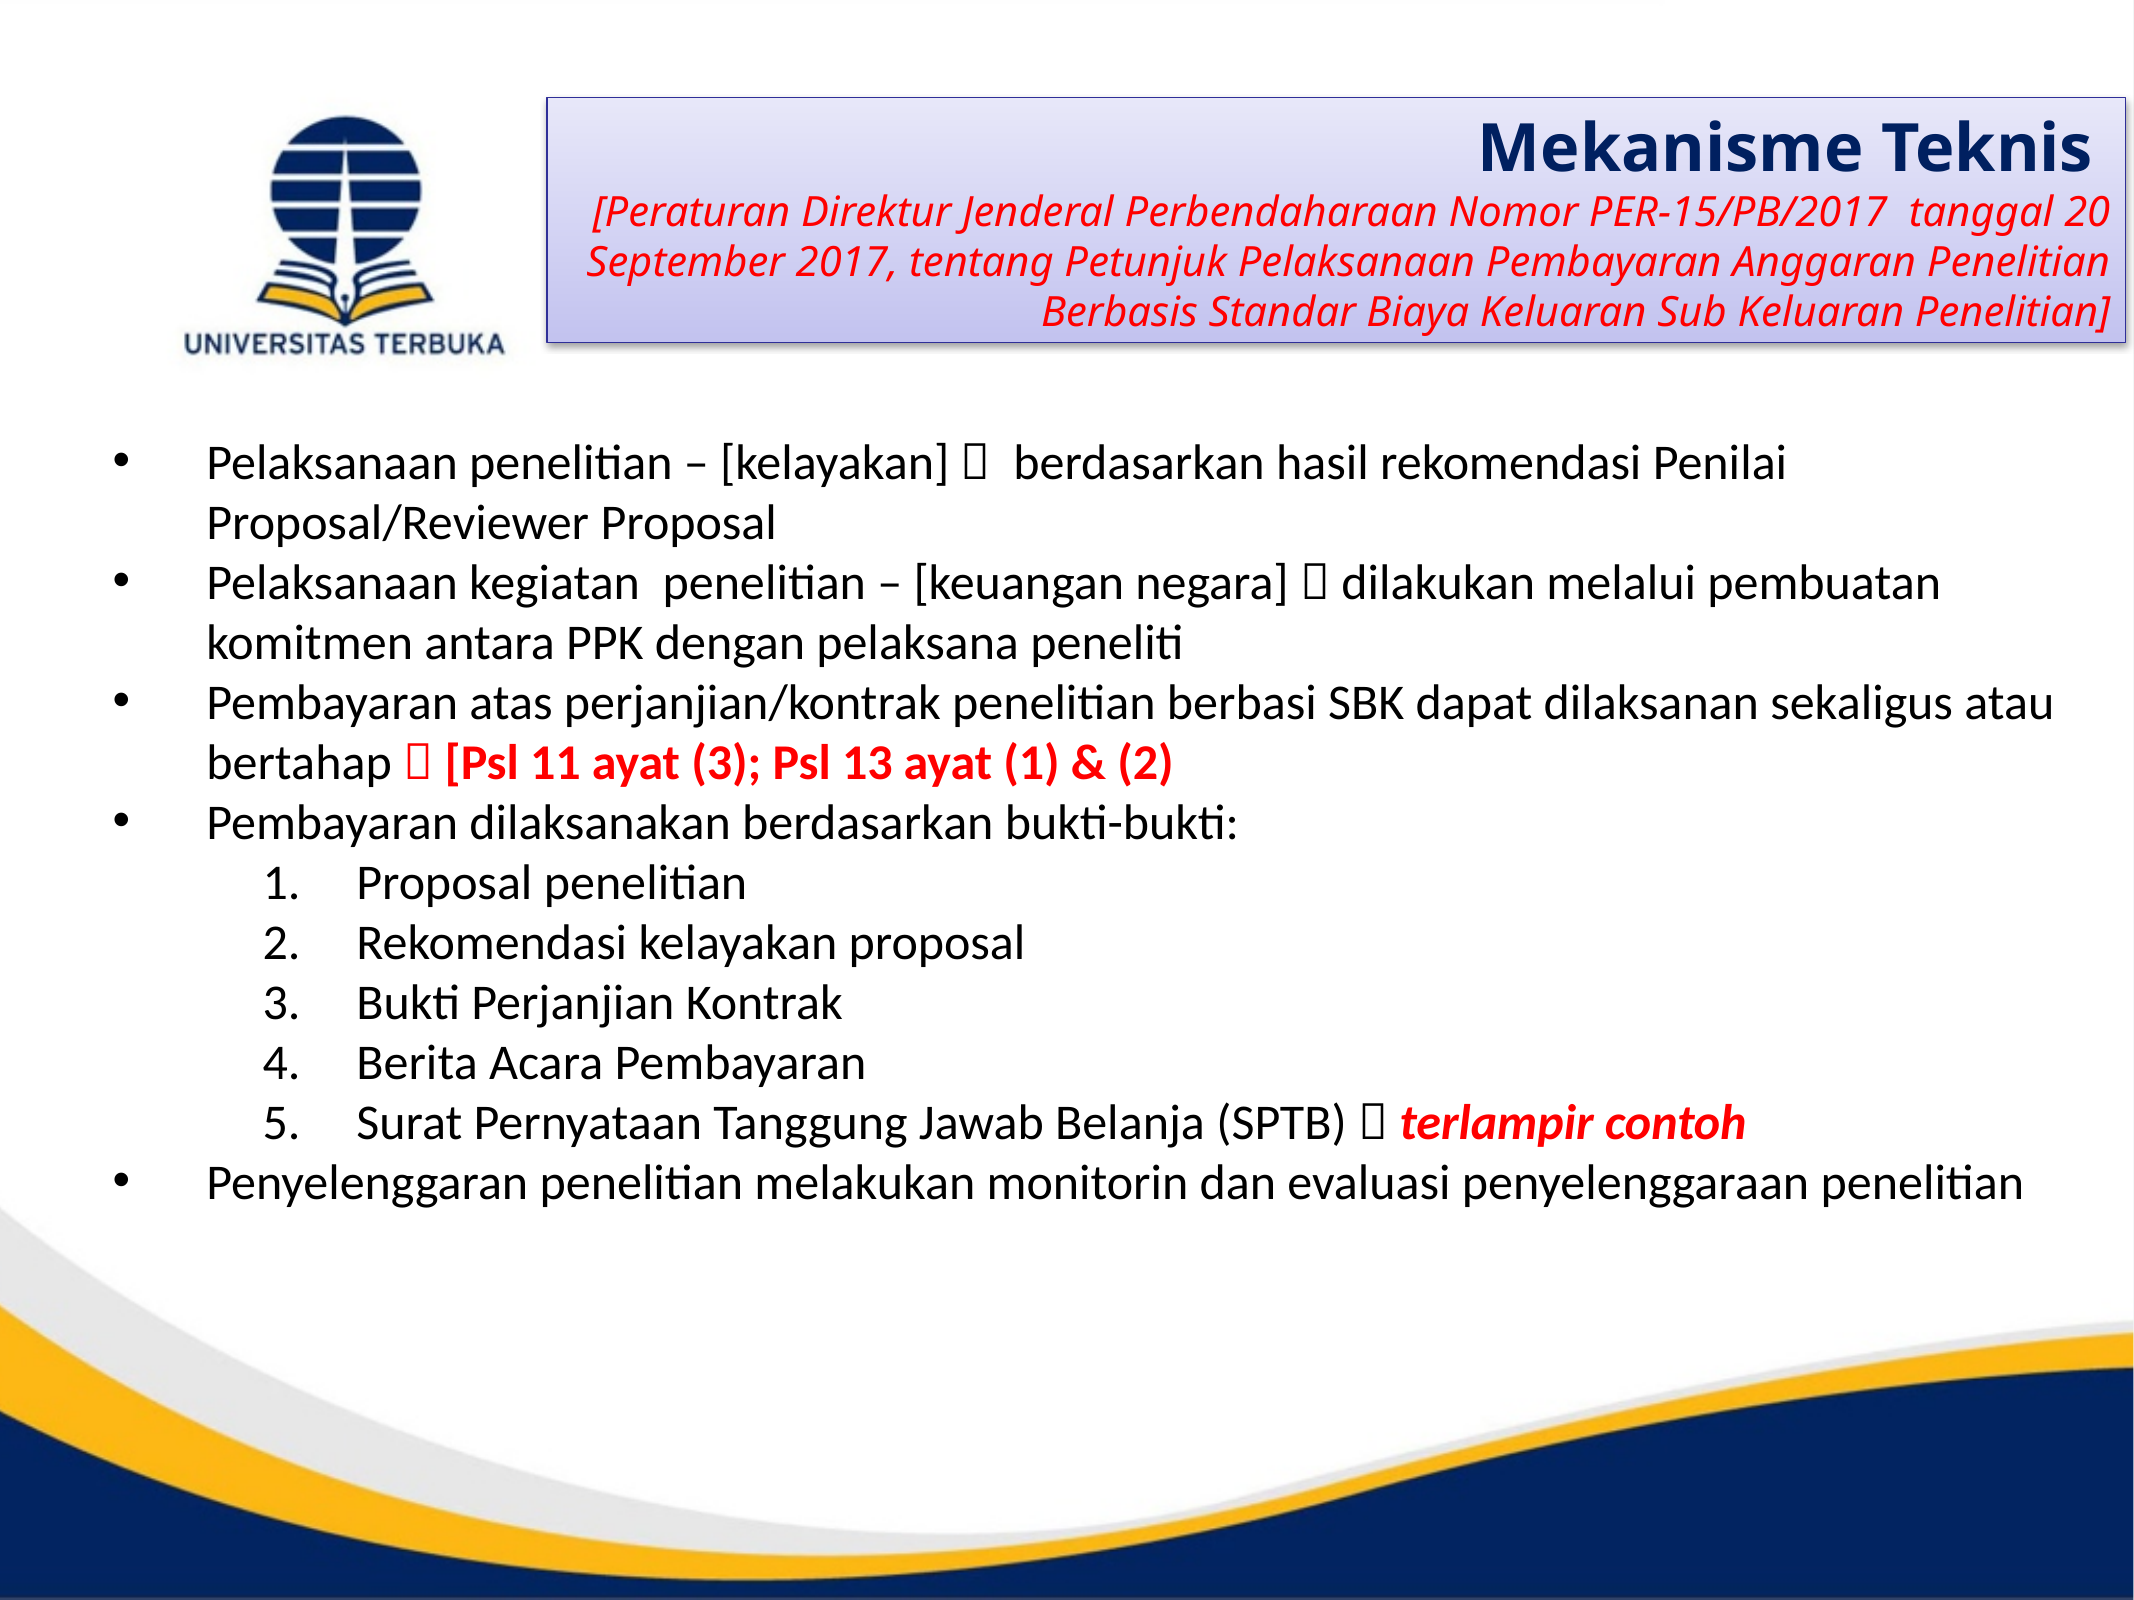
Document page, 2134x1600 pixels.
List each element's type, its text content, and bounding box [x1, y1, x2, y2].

text_box Pelaksanaan penelitian – [kelayakan]  berdasarkan hasil rekomendasi Penilai Proposal/Reviewer Proposal Pelaksanaan kegiatan penelitian – [keuangan negara]  dilakukan melalui pembuatan komitmen antara PPK dengan pelaksana peneliti Pembayaran atas perjanjian/kontrak penelitian berbasi SBK dapat dilaksanan sekaligus atau bertahap  [Psl 11 ayat (3); Psl 13 ayat (1) & (2) Pembayaran dilaksanakan berdasarkan bukti-bukti: Proposal penelitian Rekomendasi kelayakan proposal Bukti Perjanjian Kontrak Berita Acara Pembayaran Surat Pernyataan Tanggung Jawab Belanja (SPTB)  terlampir contoh Penyelenggaran penelitian melakukan monitorin dan evaluasi penyelenggaraan penelitian [97, 421, 2071, 1277]
text_box Mekanisme Teknis [Peraturan Direktur Jenderal Perbendaharaan Nomor PER-15/PB/2017 tanggal 20 September 2017, tentang Petunjuk Pelaksanaan Pembayaran Anggaran Penelitian Berbasis Standar Biaya Keluaran Sub Keluaran Penelitian] [546, 97, 2126, 343]
picture [0, 0, 2134, 1600]
